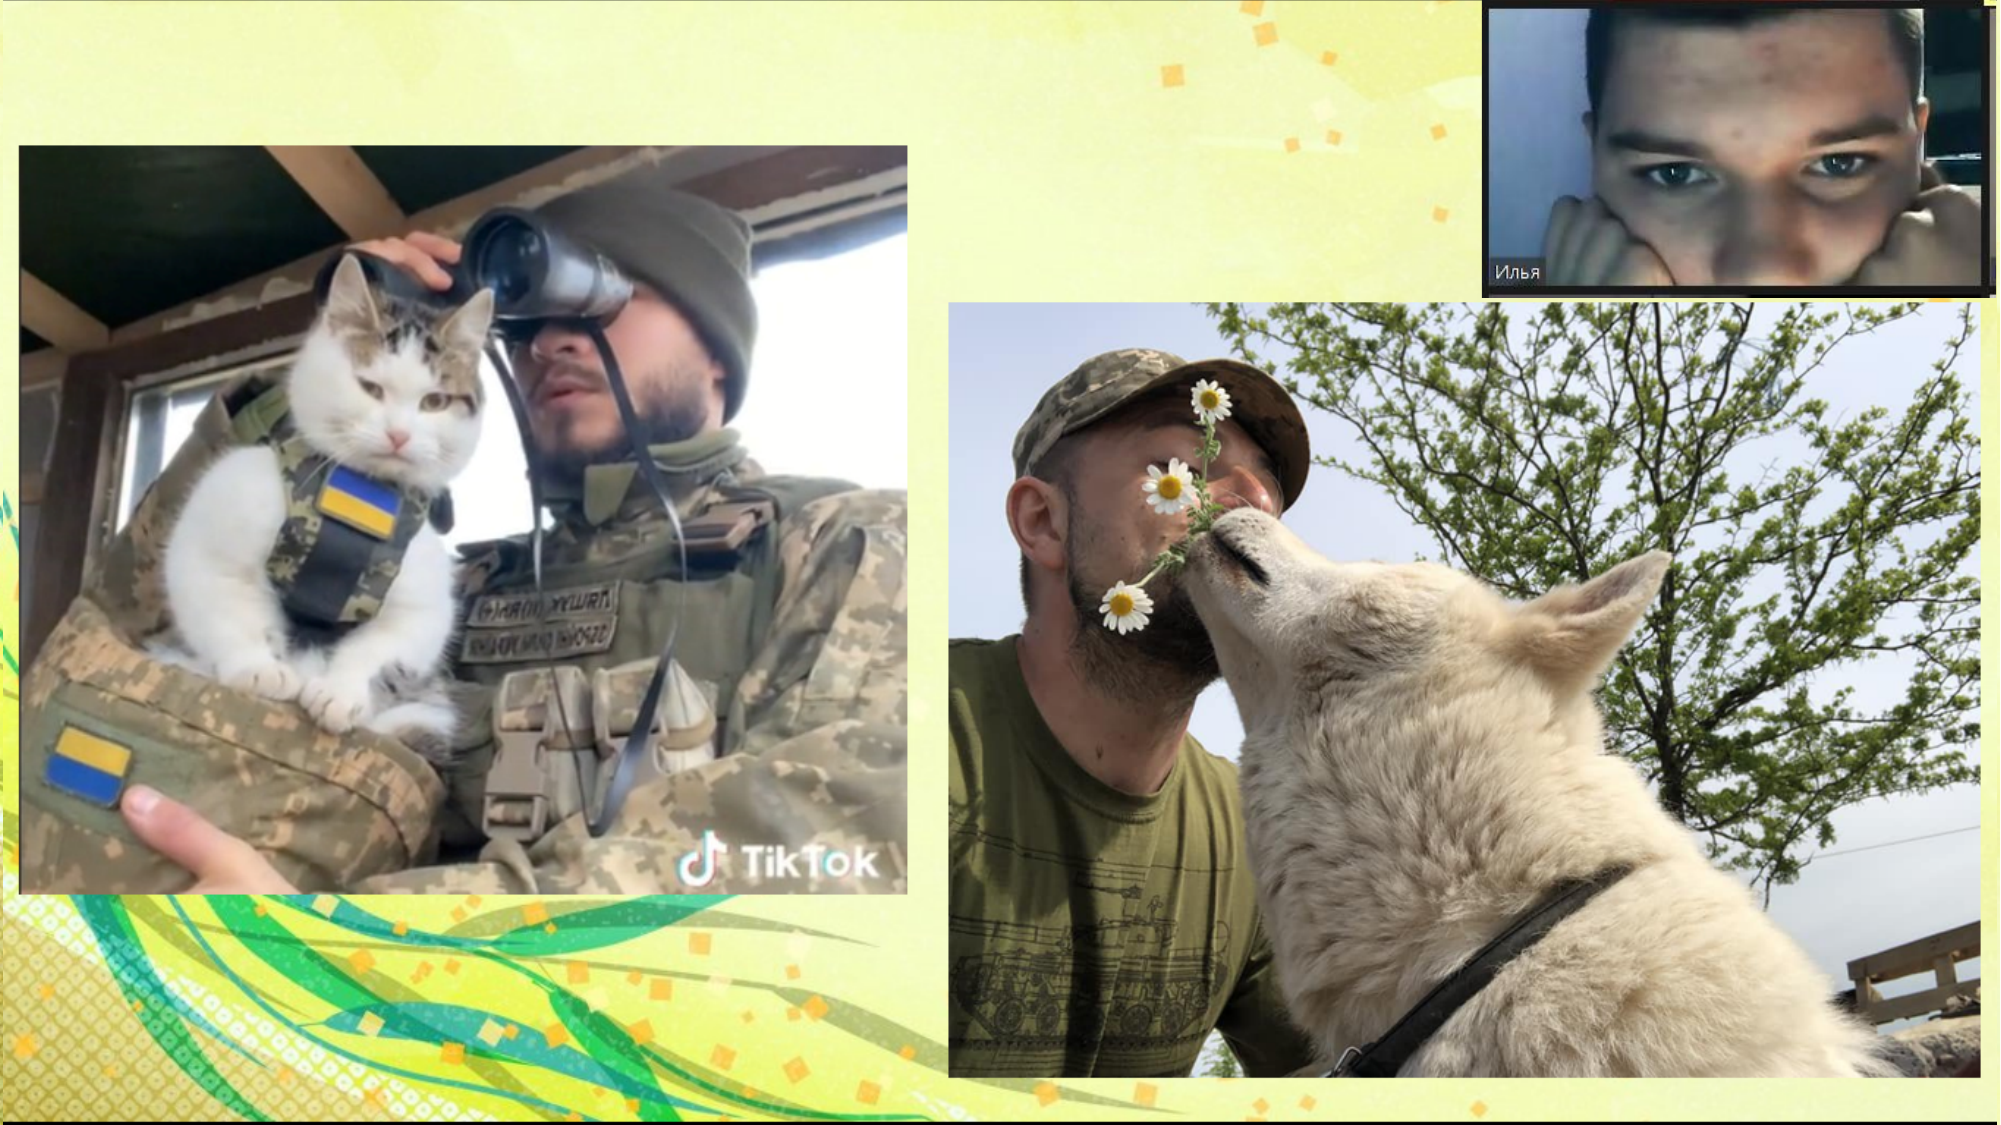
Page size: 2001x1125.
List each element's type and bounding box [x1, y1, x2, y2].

picture [1996, 0, 2001, 1125]
text_box [3, 0, 1996, 1125]
